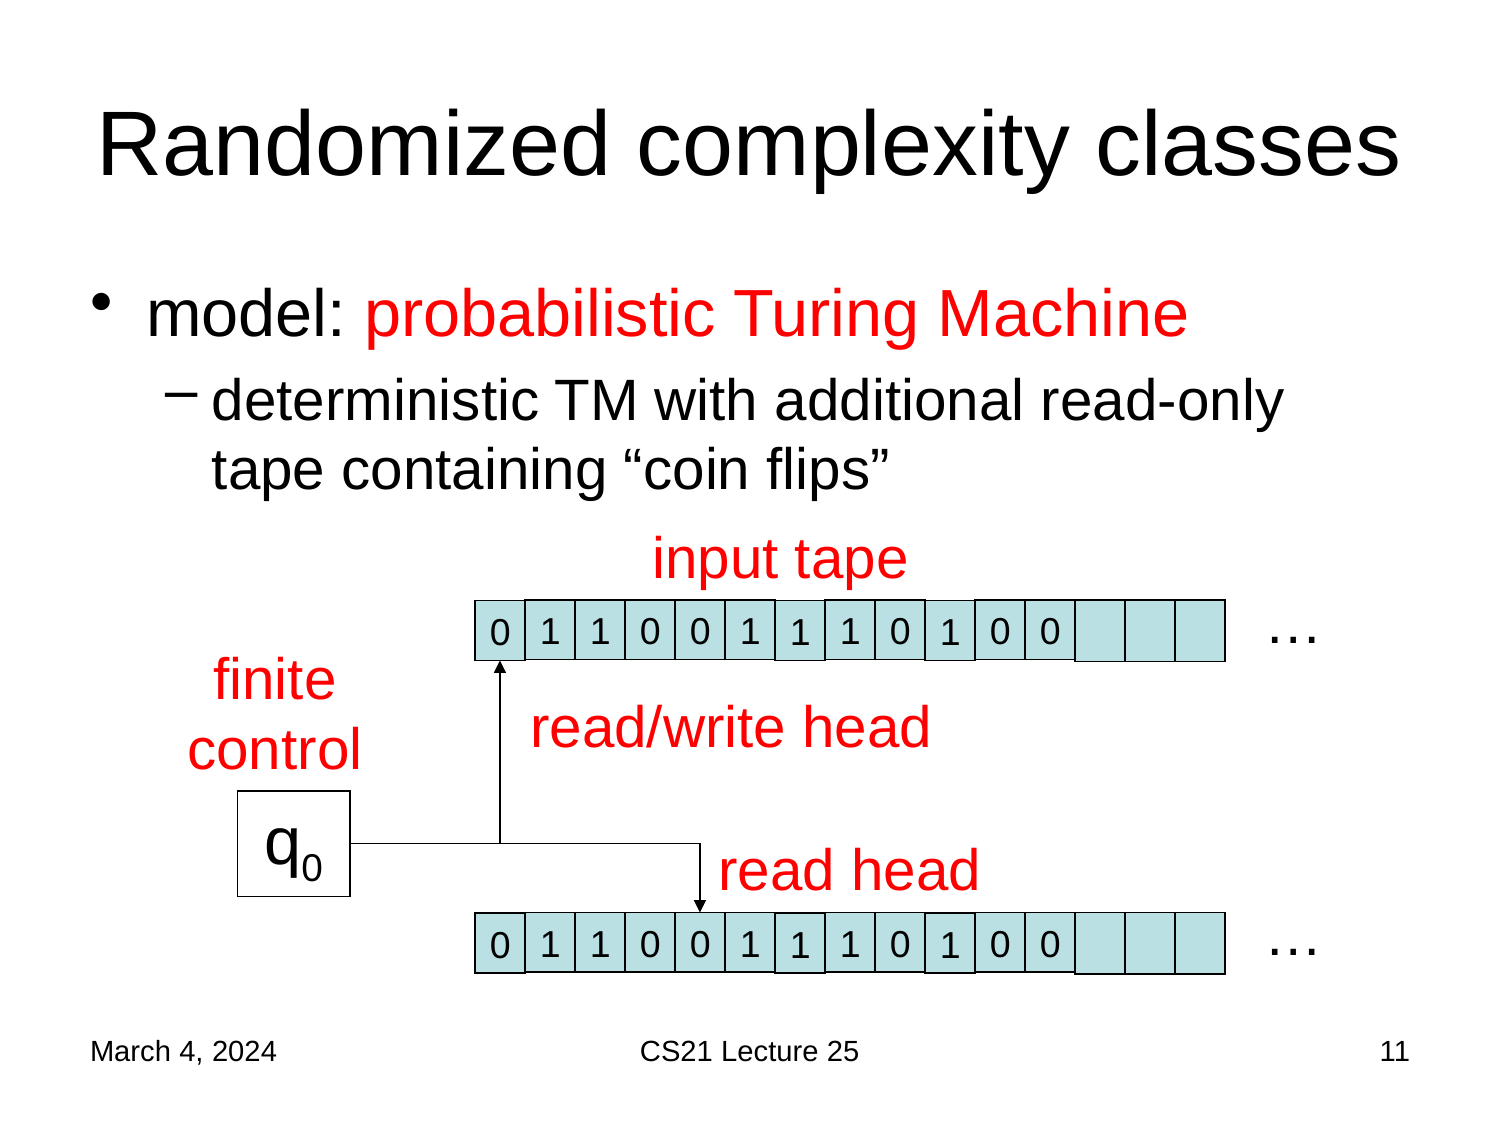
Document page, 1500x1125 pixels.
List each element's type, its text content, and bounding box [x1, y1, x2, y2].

text_box 0 [1025, 912, 1074, 973]
text_box 0 [975, 599, 1025, 660]
footer CS21 Lecture 25 [512, 1024, 988, 1103]
text_box [1074, 912, 1125, 975]
text_box 1 [725, 599, 775, 660]
text_box 0 [675, 599, 725, 660]
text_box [349, 662, 501, 838]
text_box 0 [1025, 599, 1075, 660]
text_box 0 [474, 921, 525, 973]
text_box 1 [924, 600, 975, 661]
text_box 1 [774, 600, 825, 661]
text_box [1175, 912, 1225, 975]
text_box 0 [675, 912, 725, 973]
text_box 1 [774, 913, 825, 973]
text_box [1074, 600, 1125, 662]
text_box input tape [637, 512, 988, 598]
text_box 0 [474, 600, 525, 661]
text_box … [1250, 889, 1363, 975]
text_box 1 [825, 599, 875, 660]
text_box 1 [575, 921, 624, 973]
title Randomized complexity classes [75, 45, 1425, 233]
text_box [1125, 912, 1175, 975]
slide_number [74, 1024, 426, 1103]
text_box read/write head [504, 682, 975, 767]
text_box 1 [575, 599, 624, 660]
text_box 0 [624, 921, 675, 973]
text_box 1 [924, 913, 975, 973]
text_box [349, 839, 701, 913]
text_box 0 [875, 599, 925, 660]
text_box [1175, 600, 1225, 662]
text_box 0 [624, 599, 675, 660]
text_box finite control [137, 634, 413, 789]
text_box 0 [875, 912, 925, 973]
text_box [1125, 600, 1175, 662]
text_box … [1250, 577, 1363, 663]
text_box 0 [975, 912, 1025, 973]
list model: probabilistic Turing Machine deterministic TM with additional read-only tape containing “coin flips” [75, 262, 1425, 1005]
text_box read head [687, 825, 1013, 910]
text_box 1 [525, 921, 575, 973]
slide_number 11 [1074, 1024, 1426, 1103]
text_box 1 [525, 599, 575, 660]
text_box 1 [725, 912, 775, 973]
text_box q0 [237, 790, 344, 897]
text_box 1 [825, 912, 875, 973]
